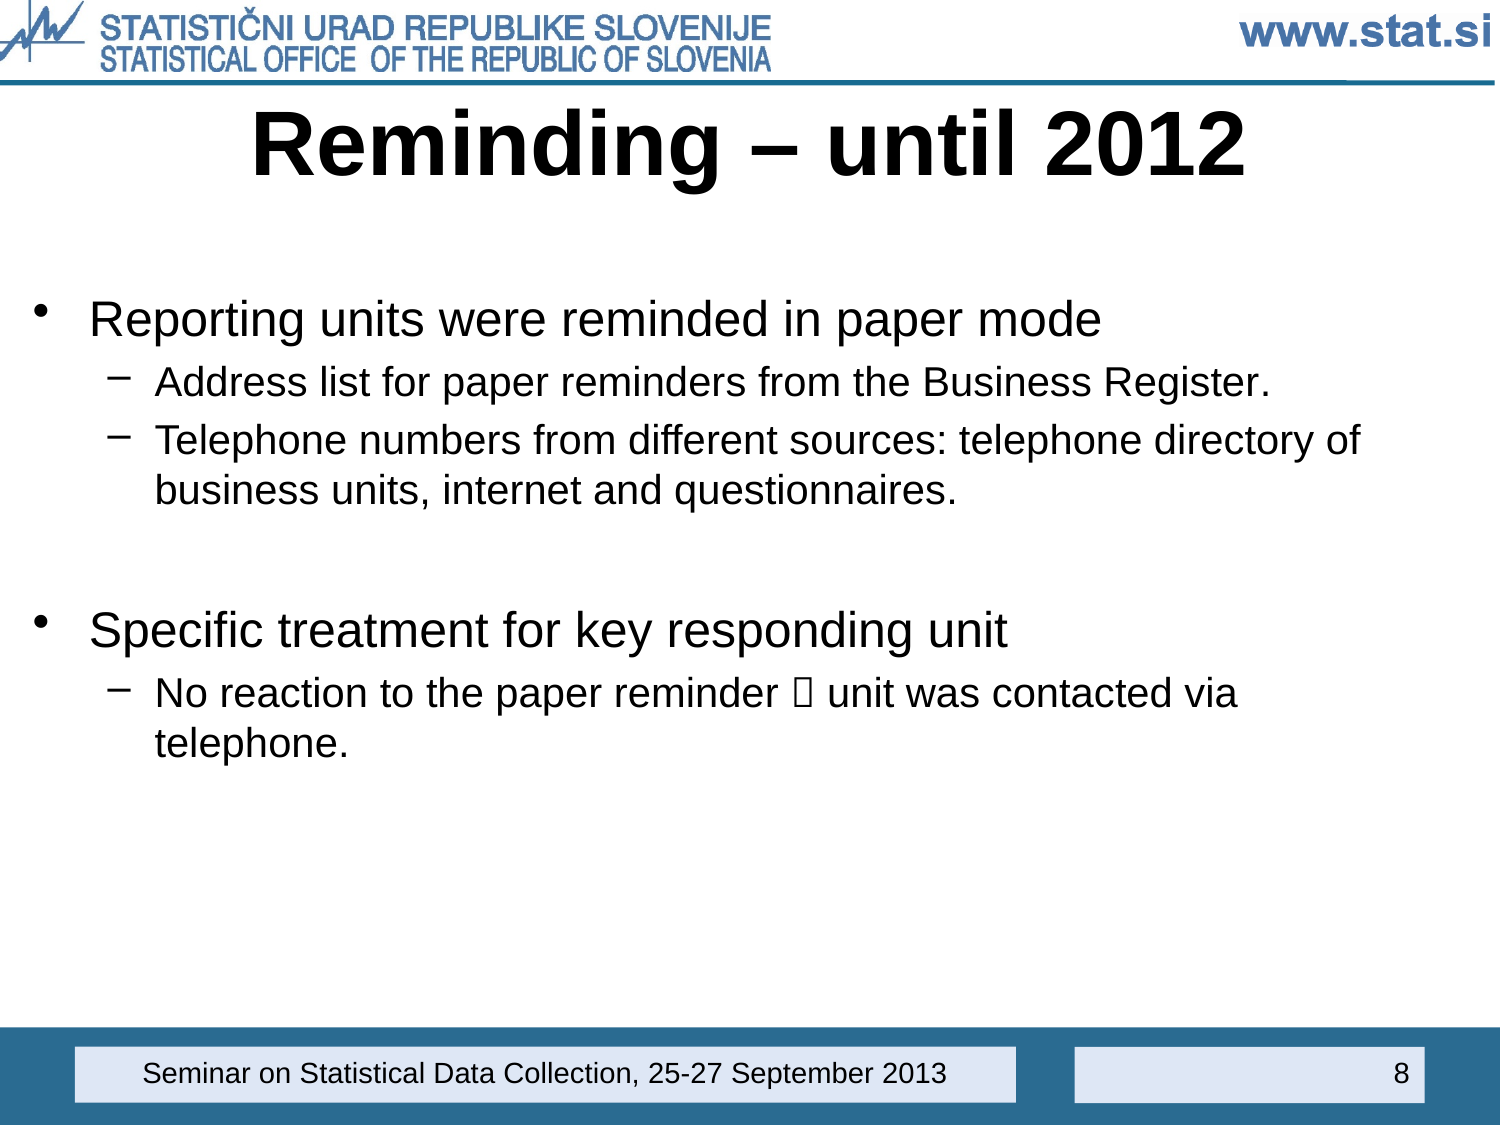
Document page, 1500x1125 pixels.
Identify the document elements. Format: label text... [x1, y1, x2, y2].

title Reminding – until 2012 [75, 45, 1425, 233]
picture [0, 0, 771, 72]
picture [1239, 13, 1490, 47]
slide_number 8 [1074, 1046, 1425, 1104]
list Reporting units were reminded in paper mode Address list for paper reminders from the Business Register. Telephone numbers from different sources: telephone directory of business units, internet and questionnaires. Specific treatment for key responding unit No reaction to the paper reminder  unit was contacted via telephone. [17, 278, 1425, 1005]
footer Seminar on Statistical Data Collection, 25-27 September 2013 [74, 1046, 1016, 1103]
